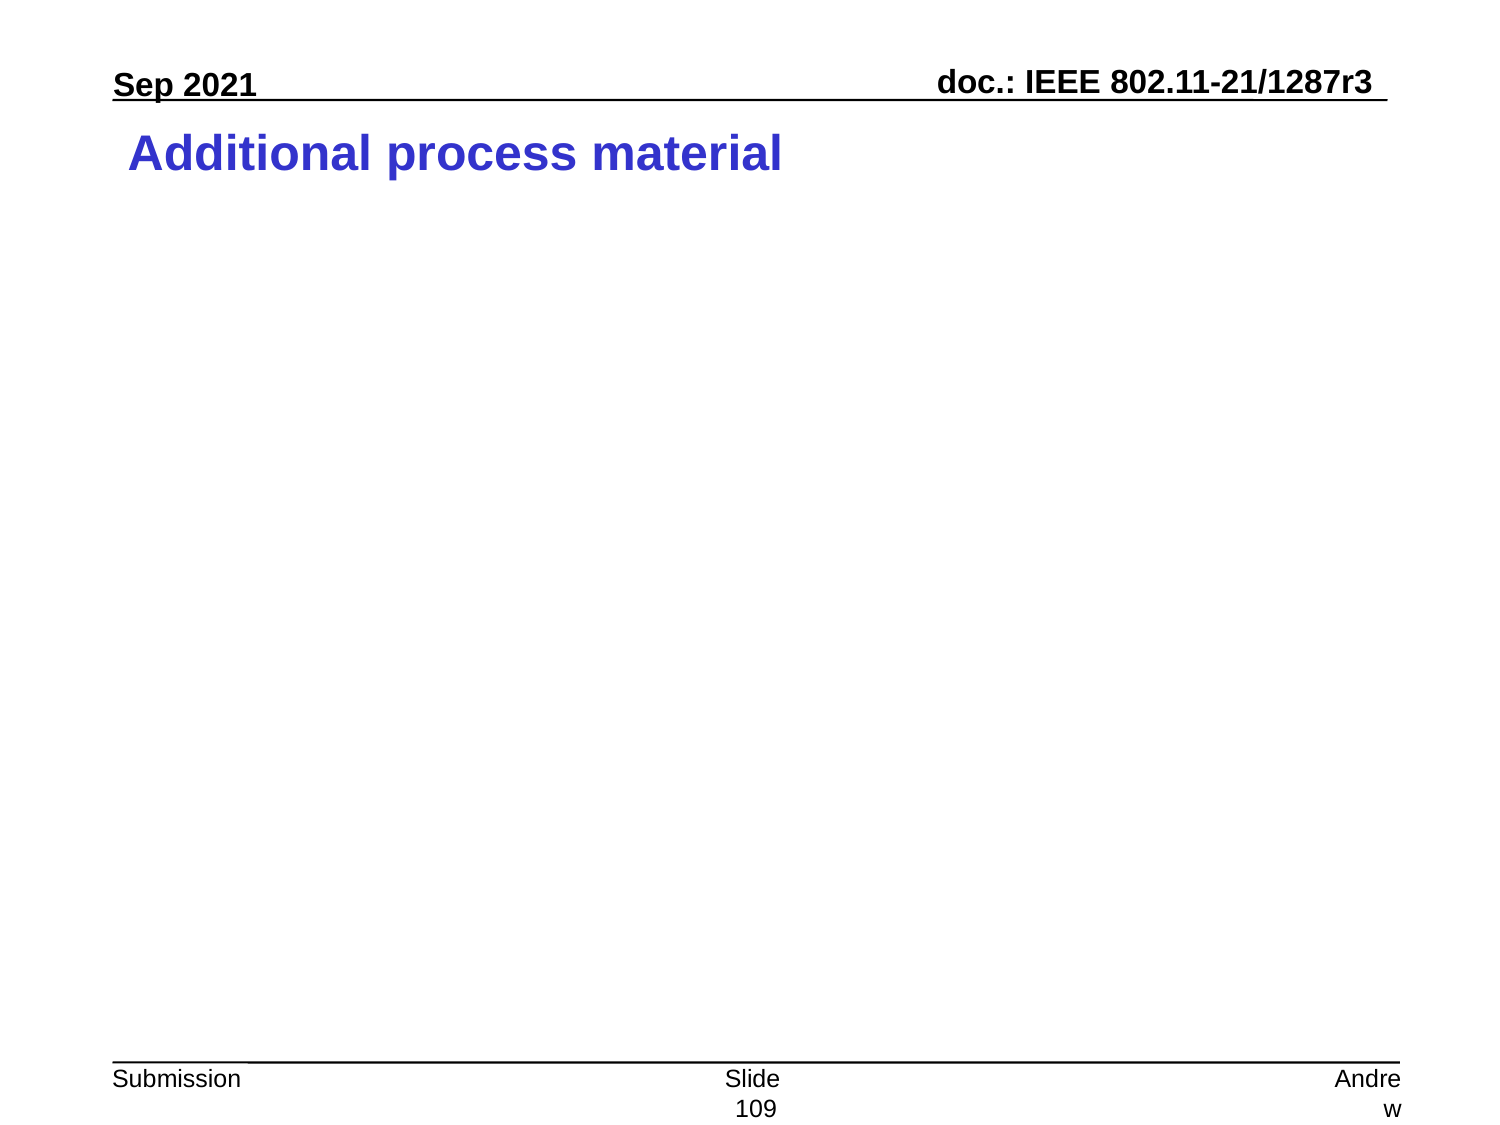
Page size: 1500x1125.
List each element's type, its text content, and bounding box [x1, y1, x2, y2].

title Additional process material [112, 112, 1388, 288]
slide_number Slide 109 [709, 1061, 803, 1093]
footer Andrew Myles, Cisco [1320, 1061, 1402, 1093]
